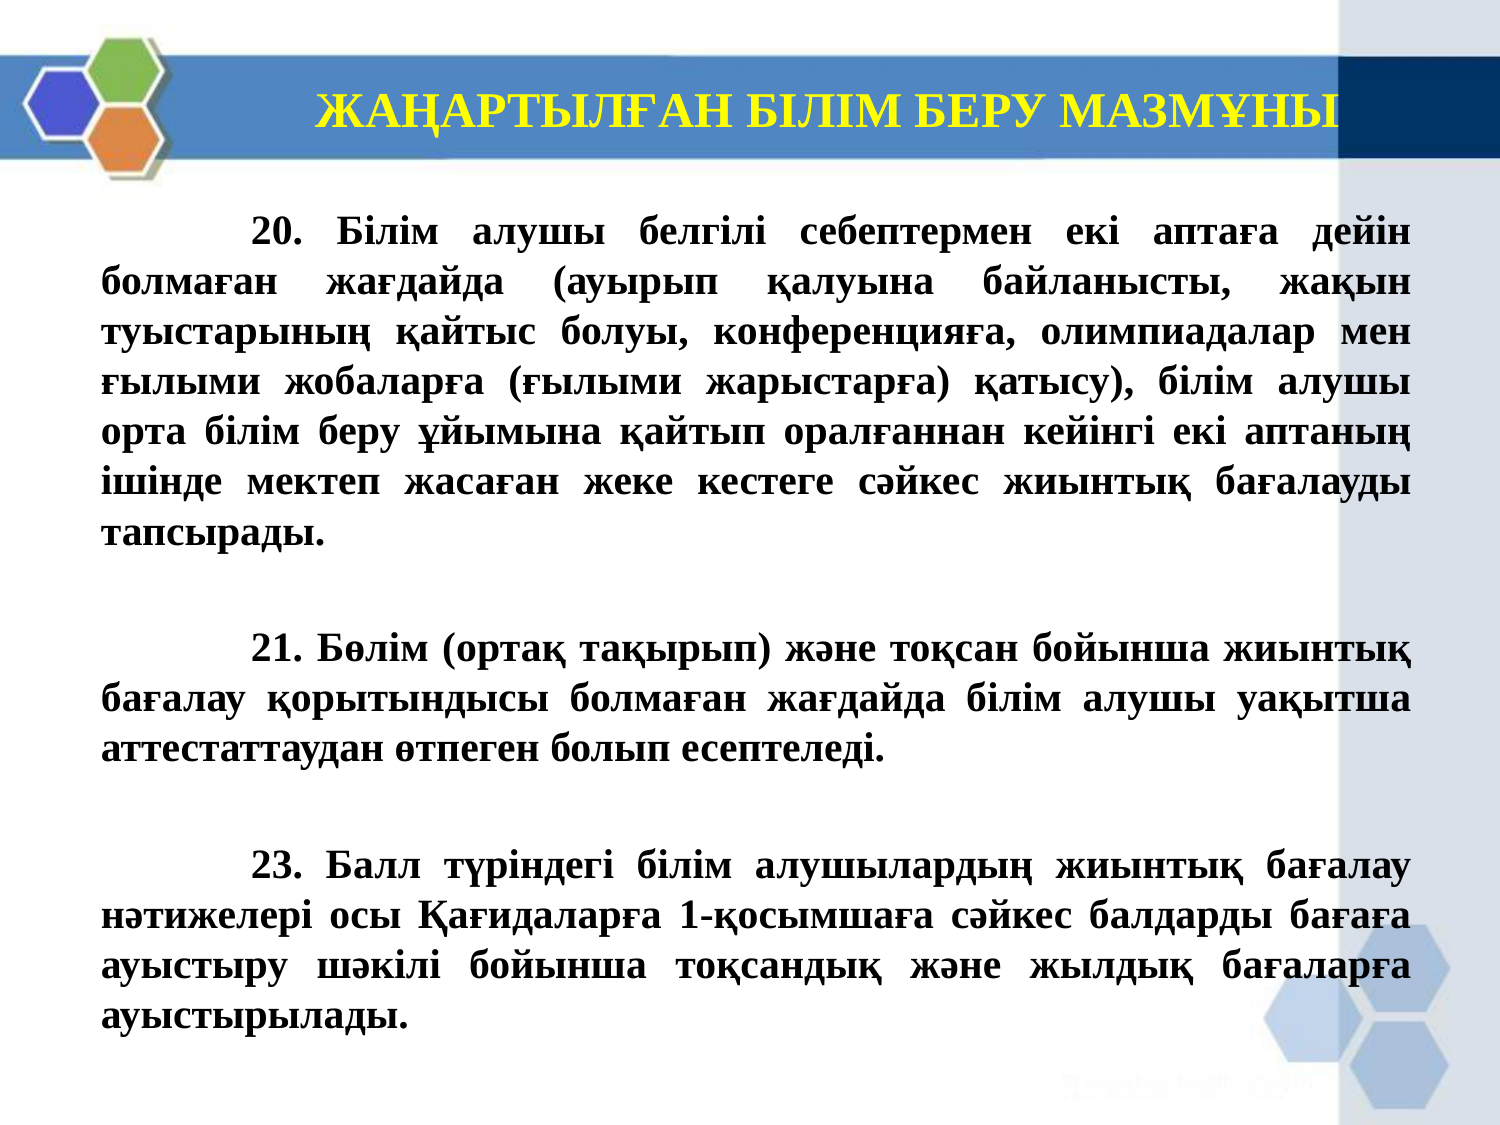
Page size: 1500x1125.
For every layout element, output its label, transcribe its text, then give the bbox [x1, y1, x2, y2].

title ЖАҢАРТЫЛҒАН БІЛІМ БЕРУ МАЗМҰНЫ [229, 42, 1426, 136]
list 20. Білім алушы белгілі себептермен екі аптаға дейін болмаған жағдайда (ауырып қалуына байланысты, жақын туыстарының қайтыс болуы, конференцияға, олимпиадалар мен ғылыми жобаларға (ғылыми жарыстарға) қатысу), білім алушы орта білім беру ұйымына қайтып оралғаннан кейінгі екі аптаның ішінде мектеп жасаған жеке кестеге сәйкес жиынтық бағалауды тапсырады. 21. Бөлім (ортақ тақырып) және тоқсан бойынша жиынтық бағалау қорытындысы болмаған жағдайда білім алушы уақытша аттестаттаудан өтпеген болып есептеледі. 23. Балл түріндегі білім алушылардың жиынтық бағалау нәтижелері осы Қағидаларға 1-қосымшаға сәйкес балдарды бағаға ауыстыру шәкілі бойынша тоқсандық және жылдық бағаларға ауыстырылады. [29, 136, 1427, 1055]
picture [0, 0, 1500, 1125]
